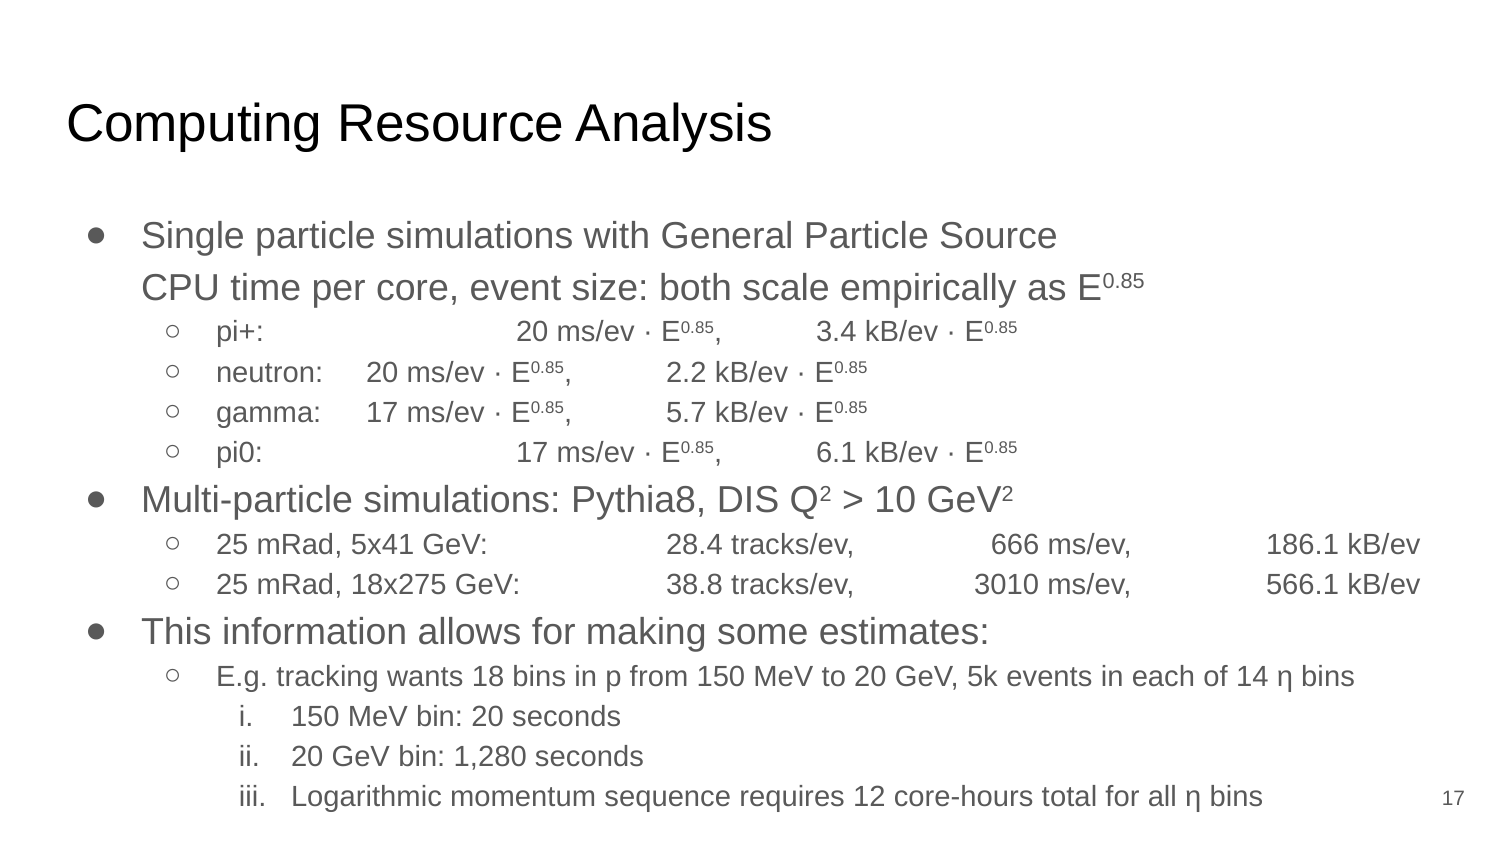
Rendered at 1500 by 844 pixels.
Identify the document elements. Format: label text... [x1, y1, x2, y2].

title Computing Resource Analysis [51, 72, 1449, 167]
slide_number ‹#› [1389, 764, 1480, 830]
list Single particle simulations with General Particle Source CPU time per core, event size: both scale empirically as E0.85 pi+: 20 ms/ev · E0.85, 3.4 kB/ev · E0.85 neutron: 20 ms/ev · E0.85, 2.2 kB/ev · E0.85 gamma: 17 ms/ev · E0.85, 5.7 kB/ev · E0.85 pi0: 17 ms/ev · E0.85, 6.1 kB/ev · E0.85 Multi-particle simulations: Pythia8, DIS Q2 > 10 GeV2 25 mRad, 5x41 GeV: 28.4 tracks/ev, 666 ms/ev, 186.1 kB/ev 25 mRad, 18x275 GeV: 38.8 tracks/ev, 3010 ms/ev, 566.1 kB/ev This information allows for making some estimates: E.g. tracking wants 18 bins in p from 150 MeV to 20 GeV, 5k events in each of 14 η bins 150 MeV bin: 20 seconds 20 GeV bin: 1,280 seconds Logarithmic momentum sequence requires 12 core-hours total for all η bins [51, 189, 1449, 828]
